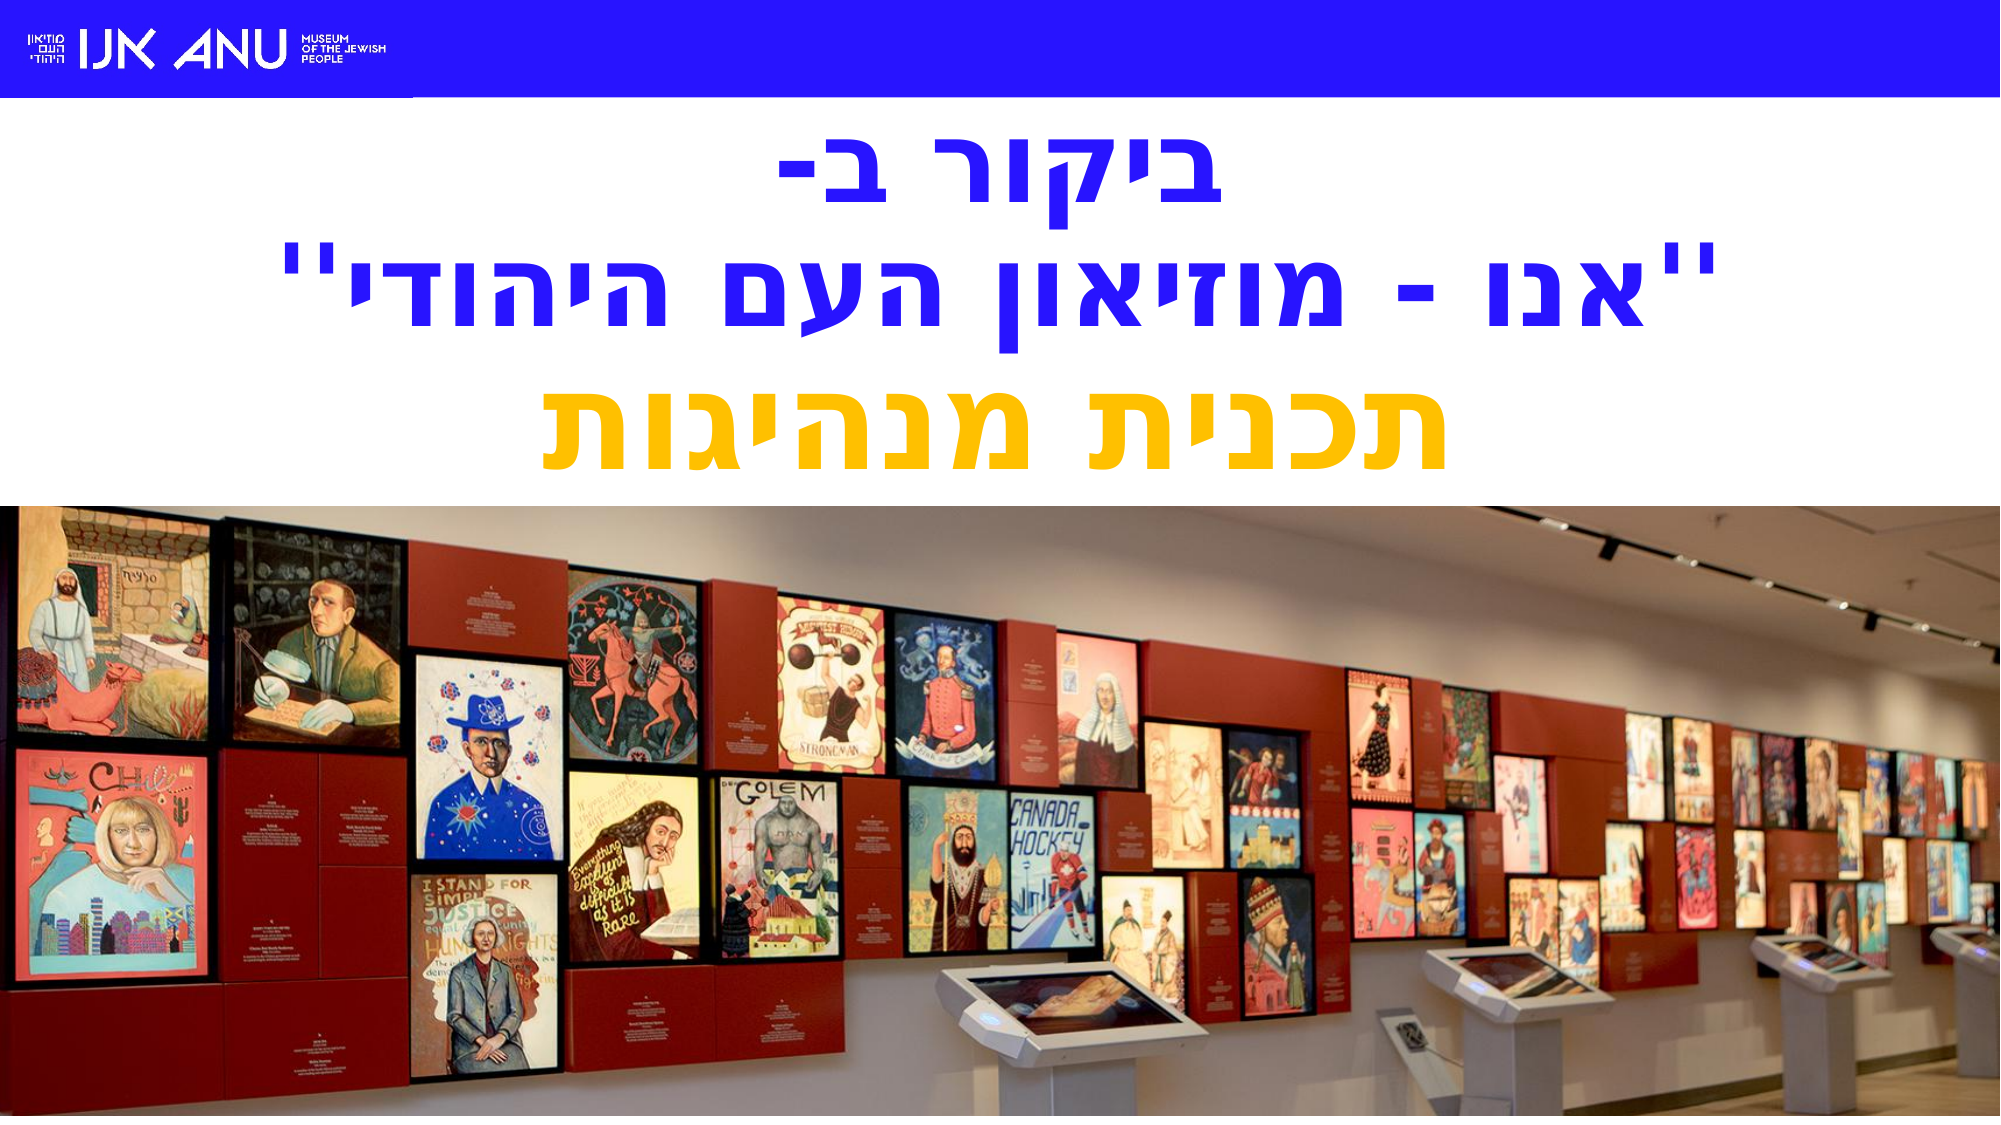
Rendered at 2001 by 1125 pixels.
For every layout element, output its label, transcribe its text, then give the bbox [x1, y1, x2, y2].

picture [0, 506, 2000, 1116]
title ביקור ב- ''אנו - מוזיאון העם היהודי'' תכנית מנהיגות [249, 115, 1750, 504]
picture [0, 0, 413, 98]
